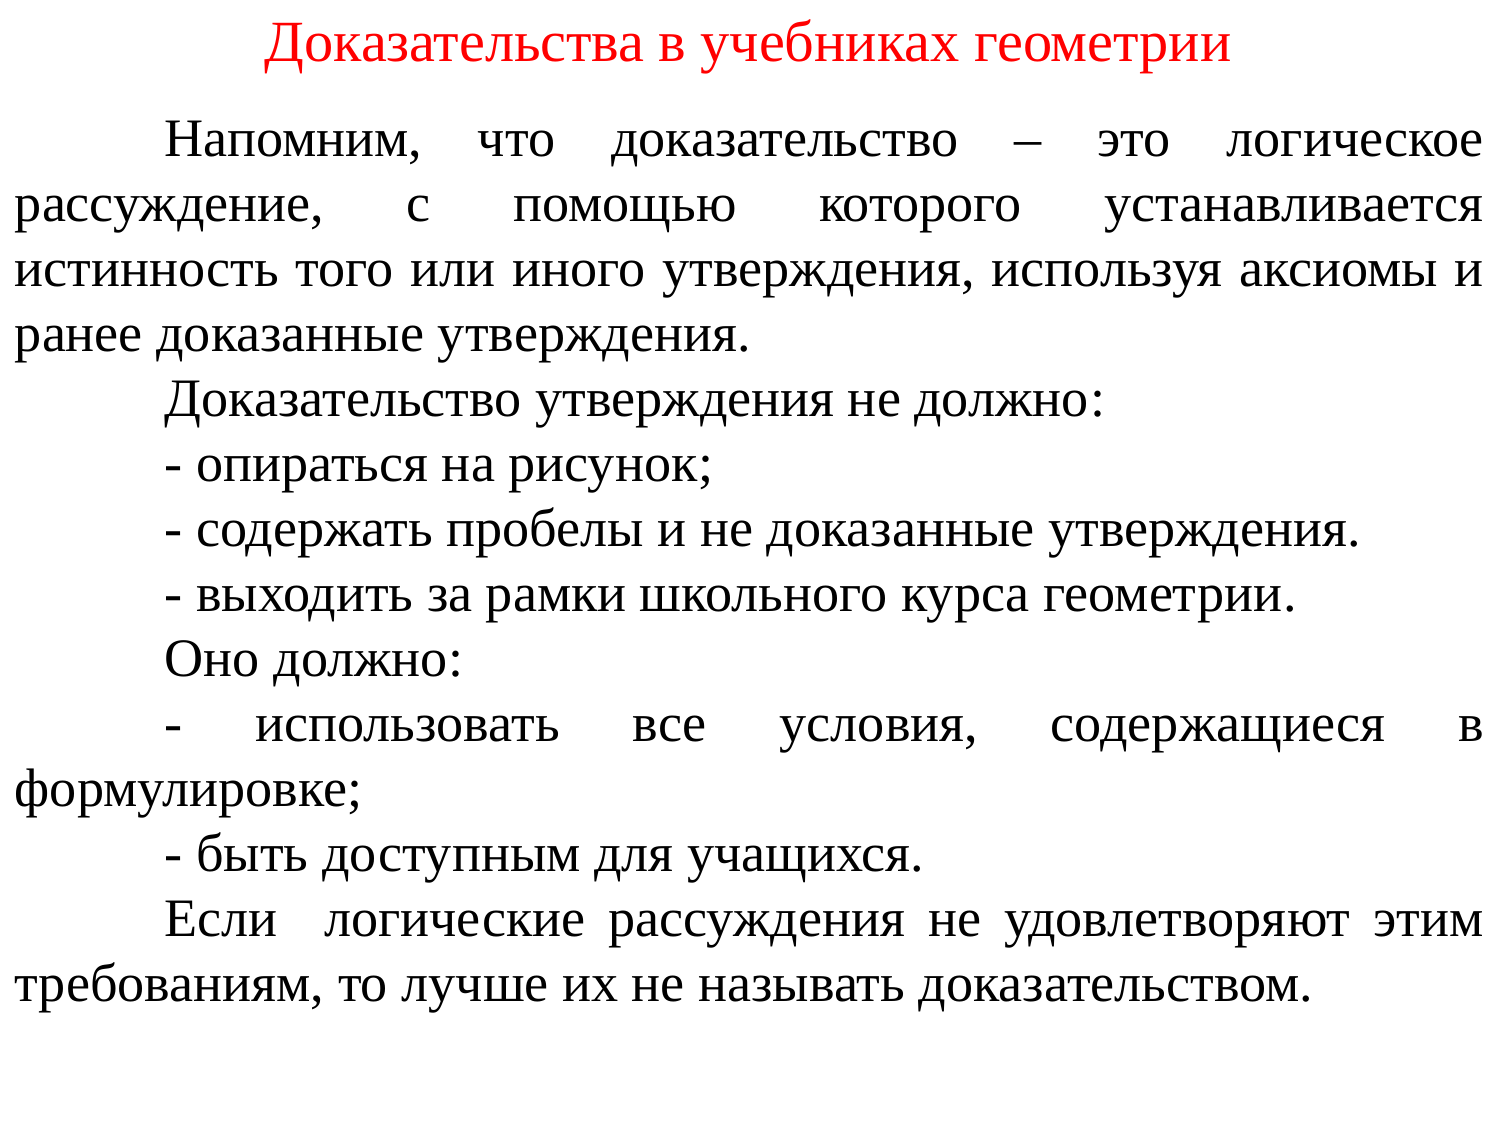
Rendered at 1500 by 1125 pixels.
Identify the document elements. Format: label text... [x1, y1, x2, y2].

text_box Напомним, что доказательство – это логическое рассуждение, с помощью которого устанавливается истинность того или иного утверждения, используя аксиомы и ранее доказанные утверждения. Доказательство утверждения не должно: - опираться на рисунок; - содержать пробелы и не доказанные утверждения. - выходить за рамки школьного курса геометрии. Оно должно: - использовать все условия, содержащиеся в формулировке; - быть доступным для учащихся. Если логические рассуждения не удовлетворяют этим требованиям, то лучше их не называть доказательством. [0, 95, 1500, 1020]
text_box Доказательства в учебниках геометрии [0, 0, 1500, 76]
